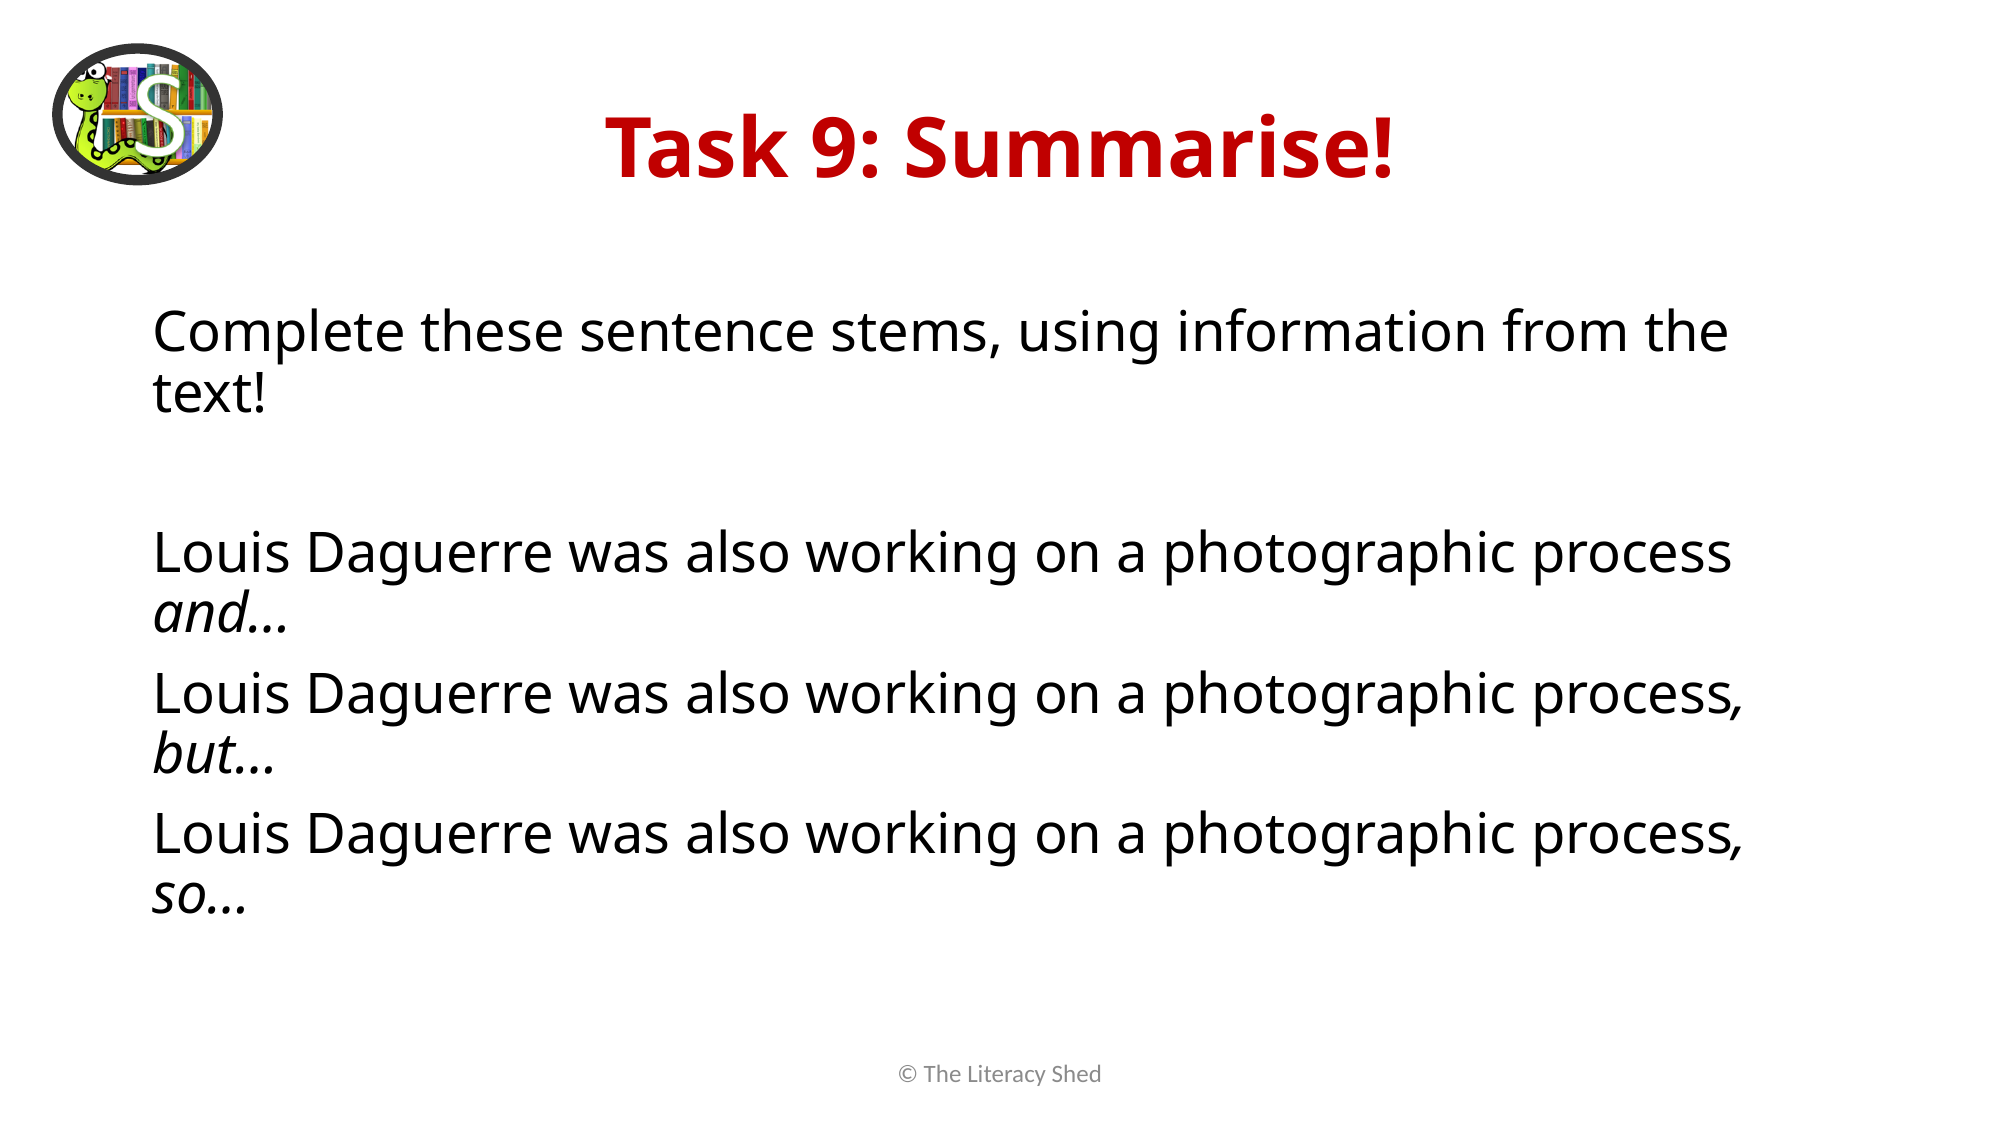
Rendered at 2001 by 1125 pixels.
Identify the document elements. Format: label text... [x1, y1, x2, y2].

title Task 9: Summarise! [137, 42, 1863, 260]
footer © The Literacy Shed [662, 1042, 1338, 1103]
list Complete these sentence stems, using information from the text! Louis Daguerre was also working on a photographic process and… Louis Daguerre was also working on a photographic process, but… Louis Daguerre was also working on a photographic process, so… [137, 296, 1863, 1019]
picture [57, 48, 218, 181]
